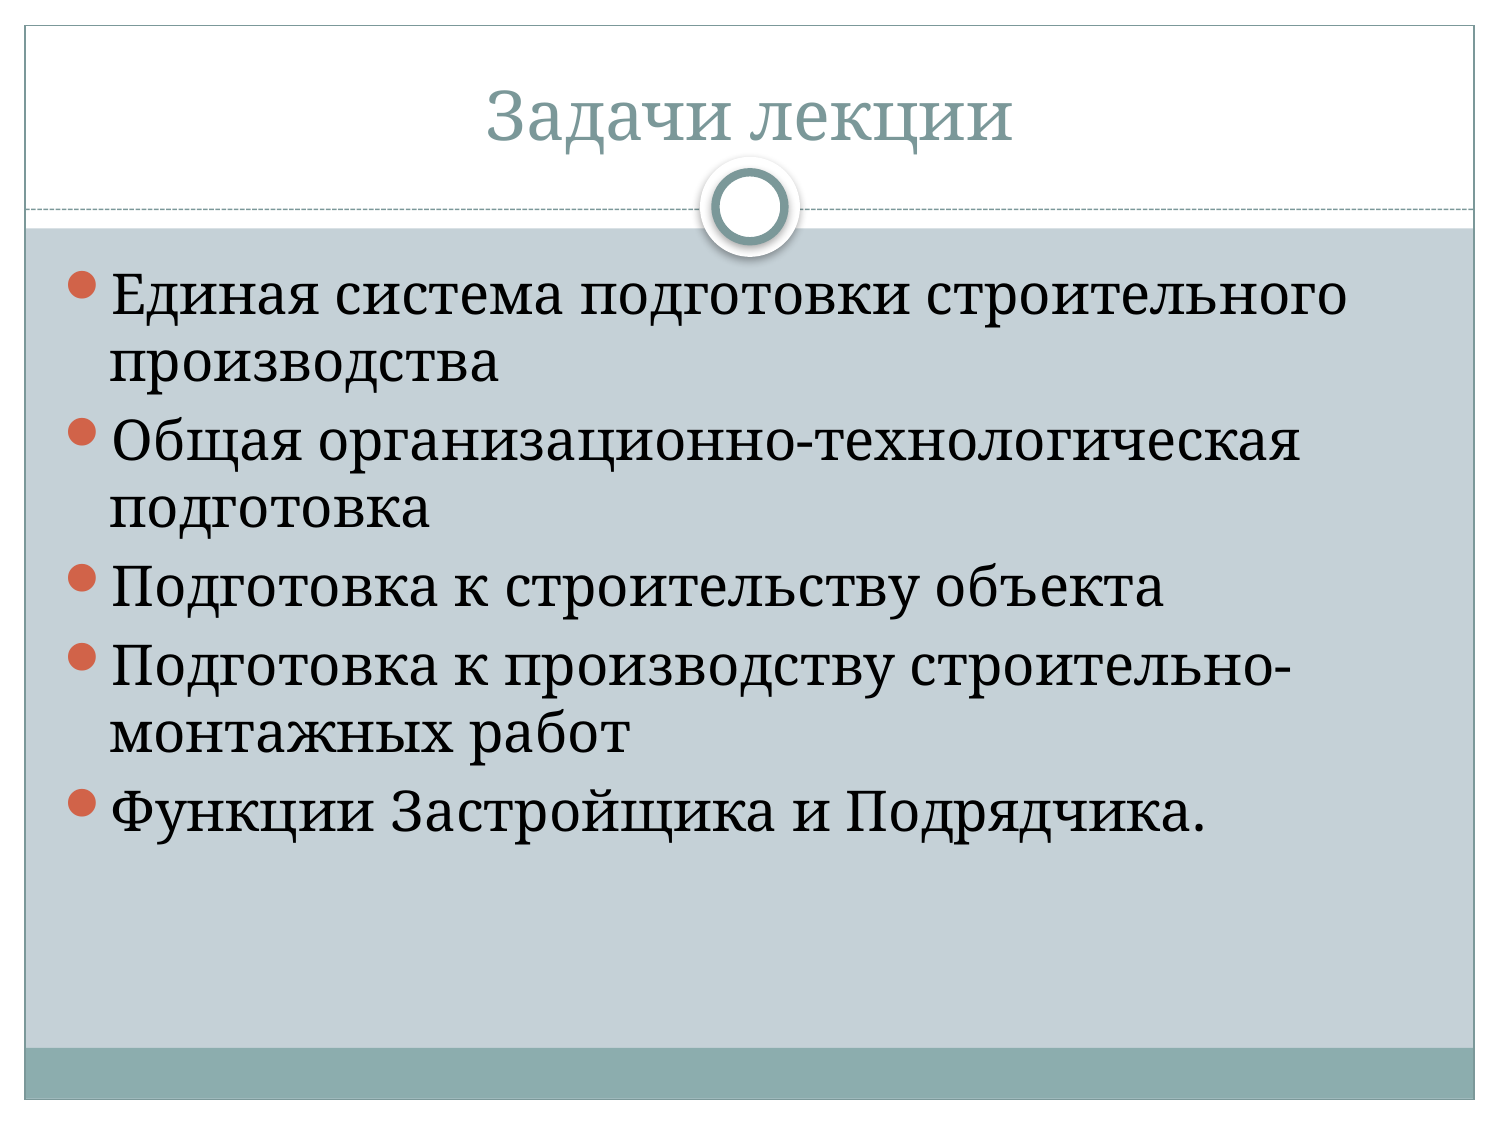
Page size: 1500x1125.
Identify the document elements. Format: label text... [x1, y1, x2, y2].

list Единая система подготовки строительного производства Общая организационно-технологическая подготовка Подготовка к строительству объекта Подготовка к производству строительно-монтажных работ Функции Застройщика и Подрядчика. [49, 250, 1445, 1001]
title Задачи лекции [49, 37, 1450, 162]
